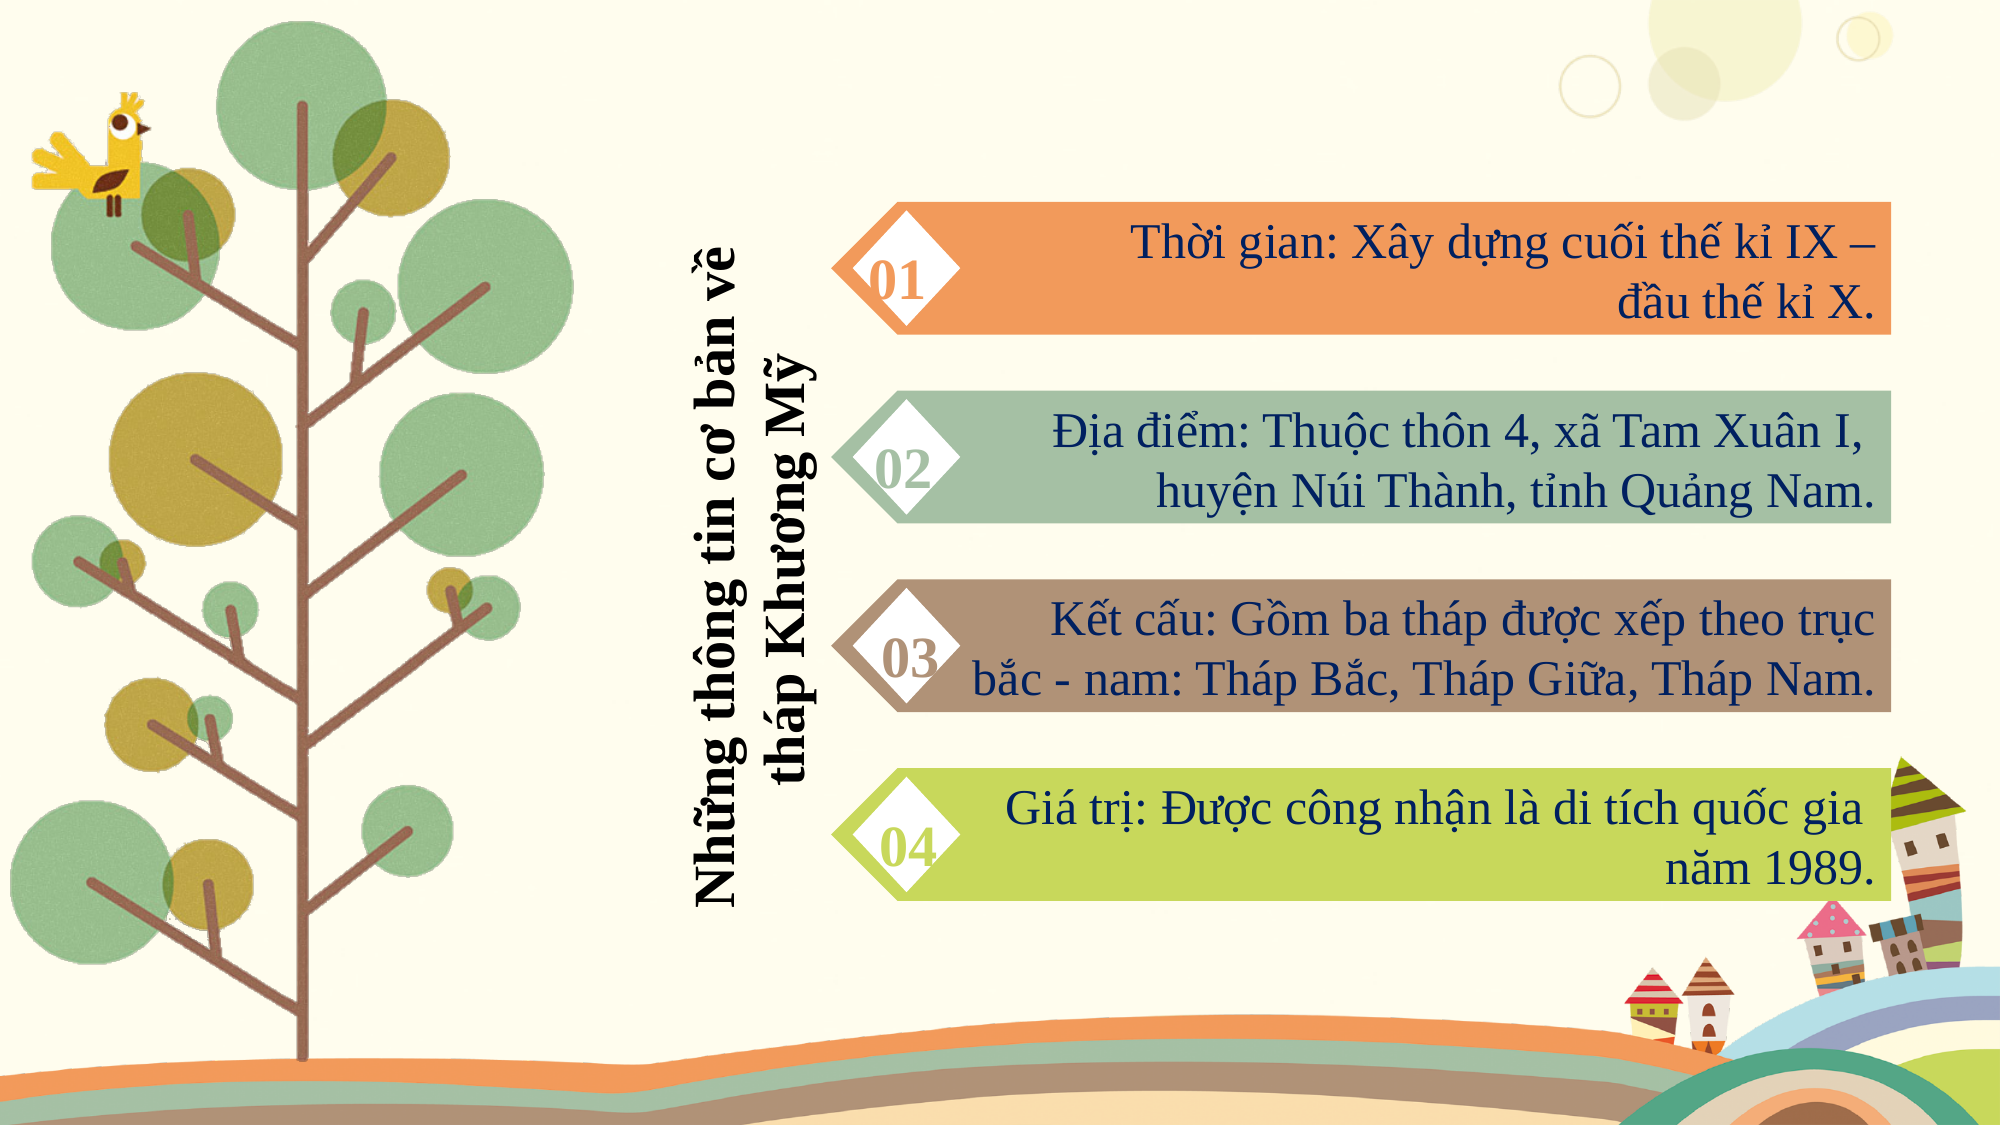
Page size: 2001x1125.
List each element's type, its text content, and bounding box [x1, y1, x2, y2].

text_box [831, 390, 1892, 524]
picture [0, 0, 2000, 1125]
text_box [831, 201, 1892, 335]
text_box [831, 579, 1892, 713]
text_box Những thông tin cơ bản về tháp Khương Mỹ [700, 224, 841, 924]
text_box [831, 768, 1892, 901]
